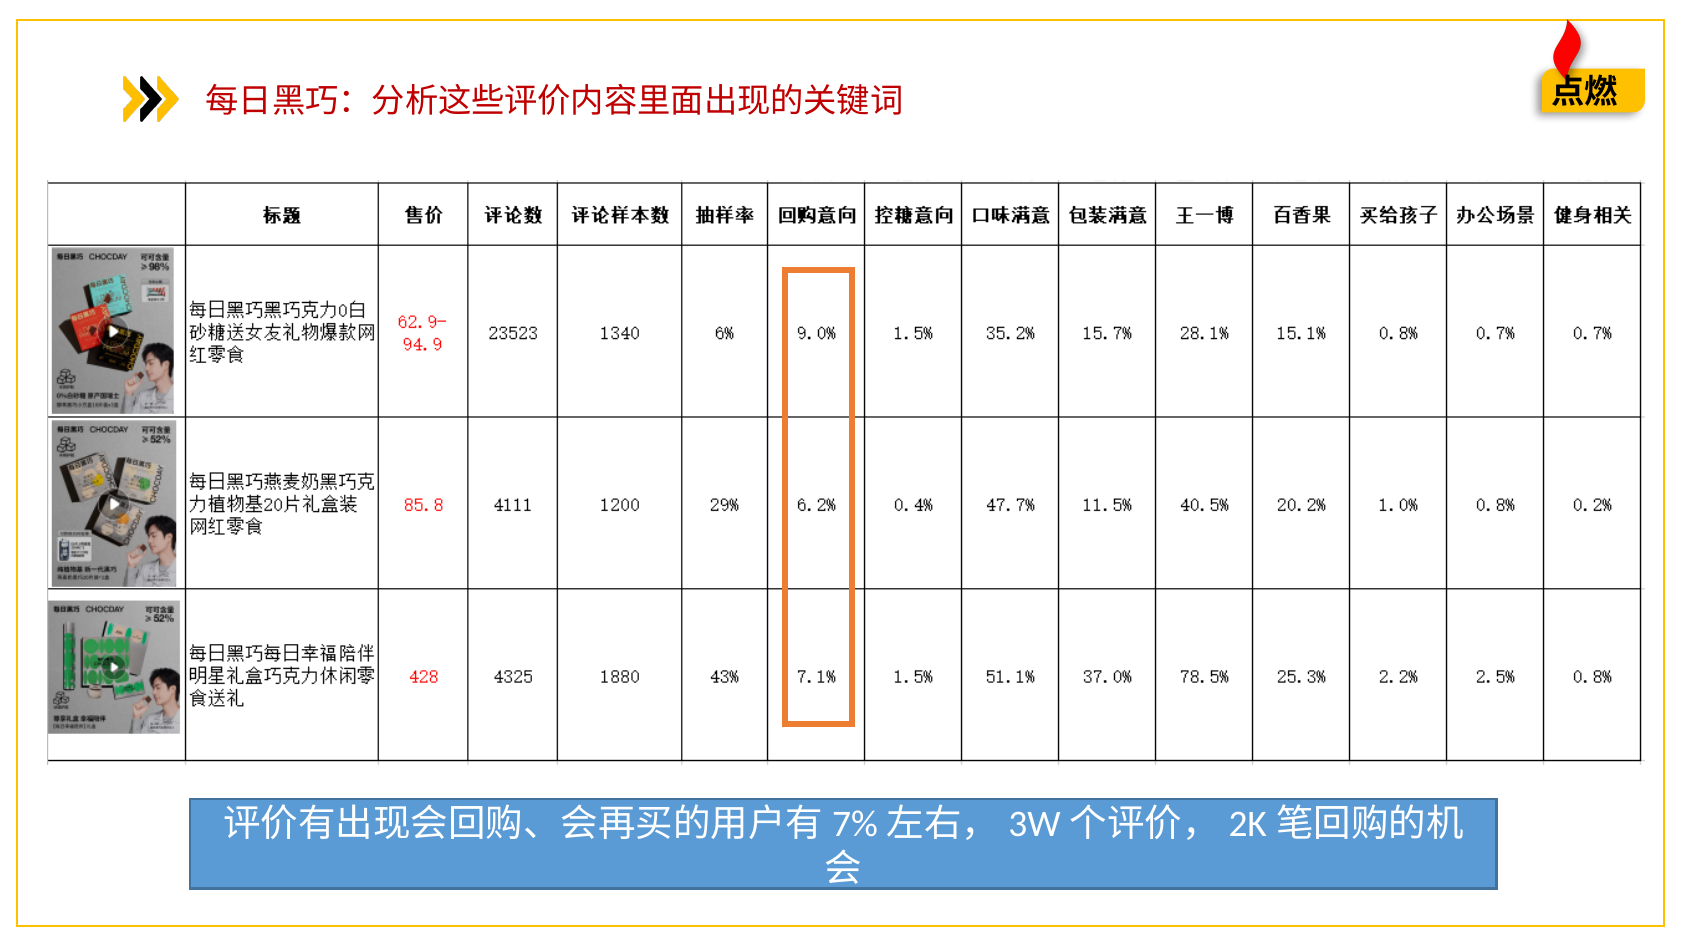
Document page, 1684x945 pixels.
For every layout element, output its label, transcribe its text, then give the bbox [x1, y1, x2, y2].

text_box 评价有出现会回购、会再买的用户有7%左右，3W个评价，2K笔回购的机会 [189, 798, 1498, 890]
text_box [1536, 19, 1645, 118]
text_box 每日黑巧：分析这些评价内容里面出现的关键词 [190, 71, 1227, 127]
picture [46, 180, 1645, 765]
text_box [16, 19, 1665, 927]
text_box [123, 76, 180, 122]
